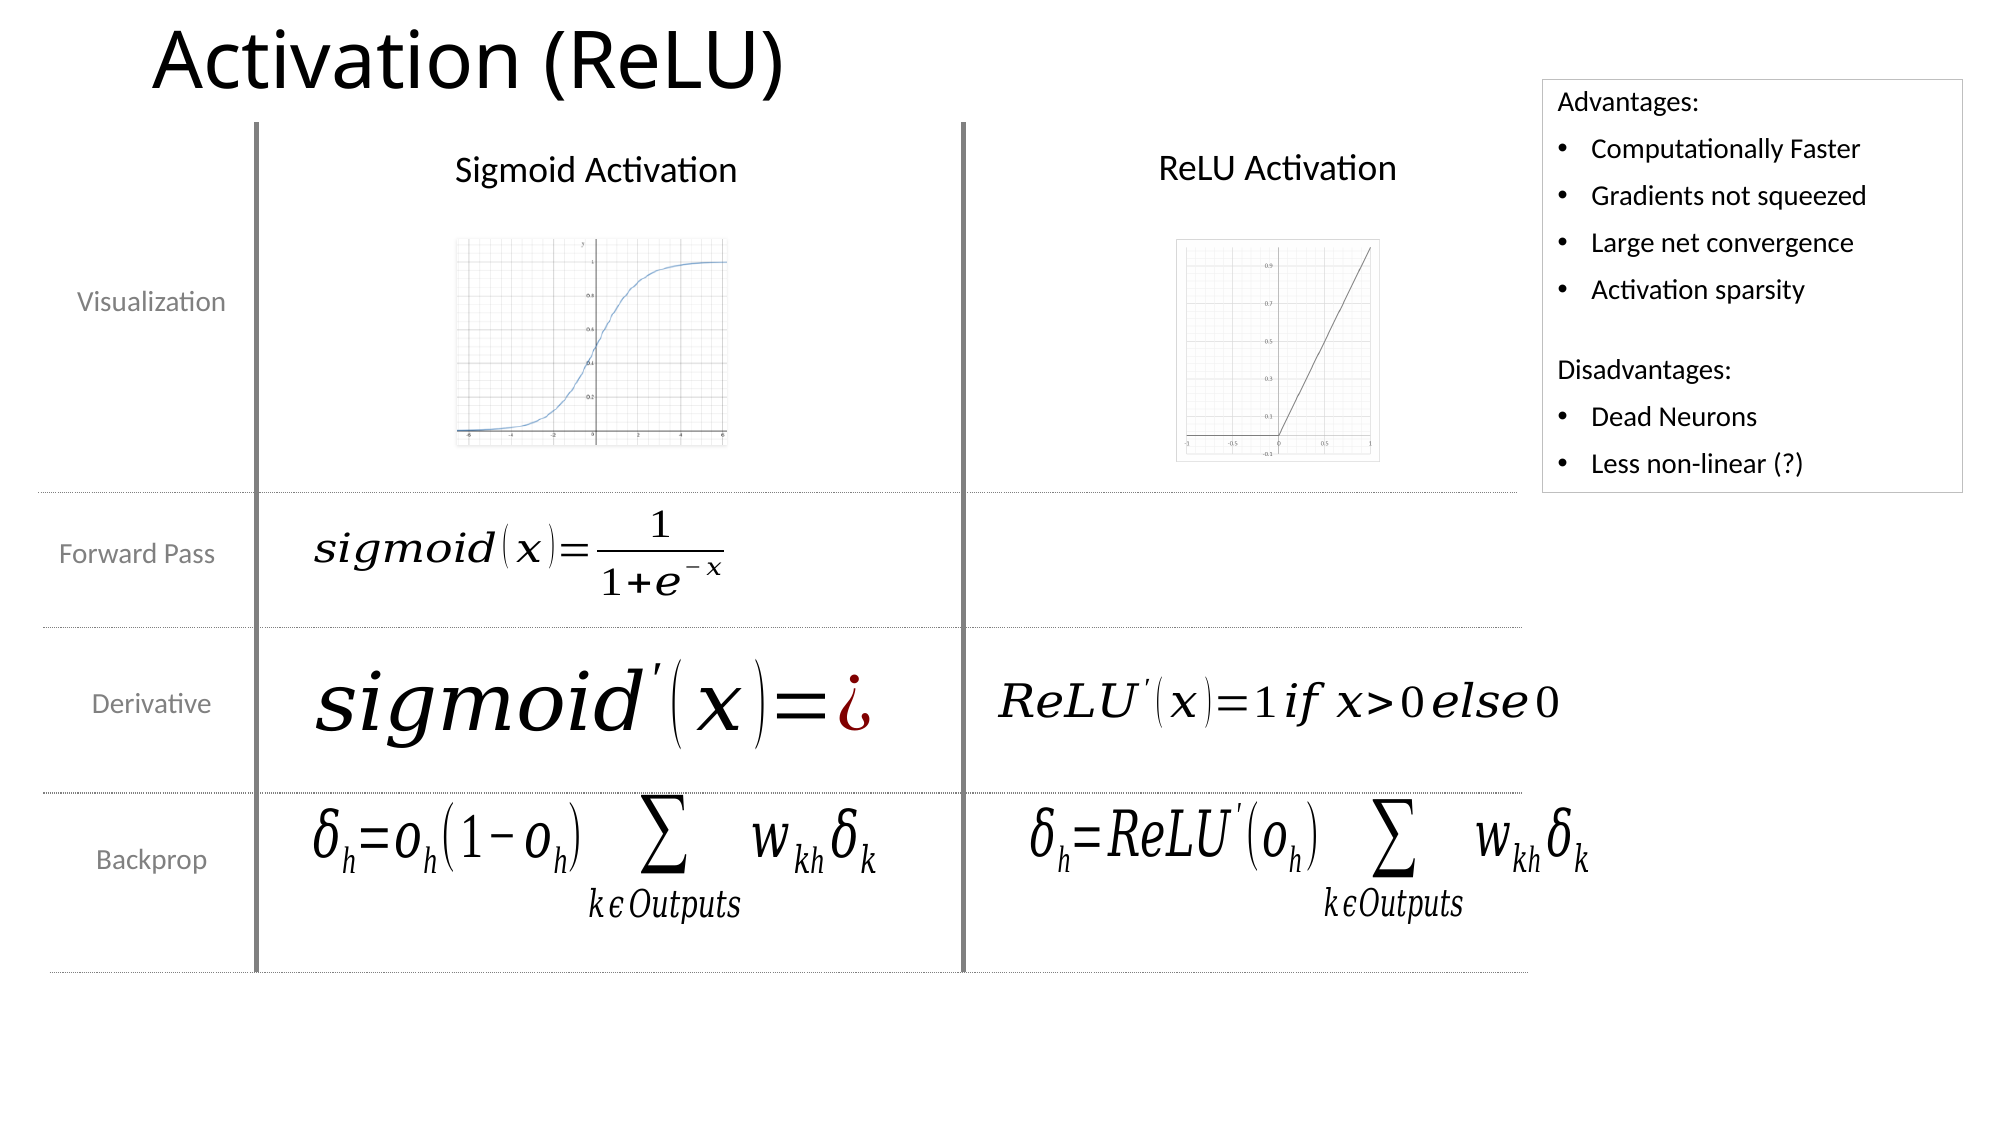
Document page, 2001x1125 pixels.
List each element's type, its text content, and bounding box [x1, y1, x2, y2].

text_box Backprop [81, 832, 223, 883]
text_box Sigmoid Activation [440, 137, 753, 198]
picture [449, 235, 737, 453]
text_box Forward Pass [44, 527, 231, 577]
text_box Visualization [62, 275, 242, 325]
text_box Derivative [77, 677, 227, 727]
text_box ReLU Activation [1143, 135, 1413, 196]
picture [1176, 239, 1380, 462]
title Activation (ReLU) [137, 12, 1863, 114]
text_box Advantages: Computationally Faster Gradients not squeezed Large net convergence Activation sparsity Disadvantages: Dead Neurons Less non-linear (?) [1542, 79, 1963, 493]
